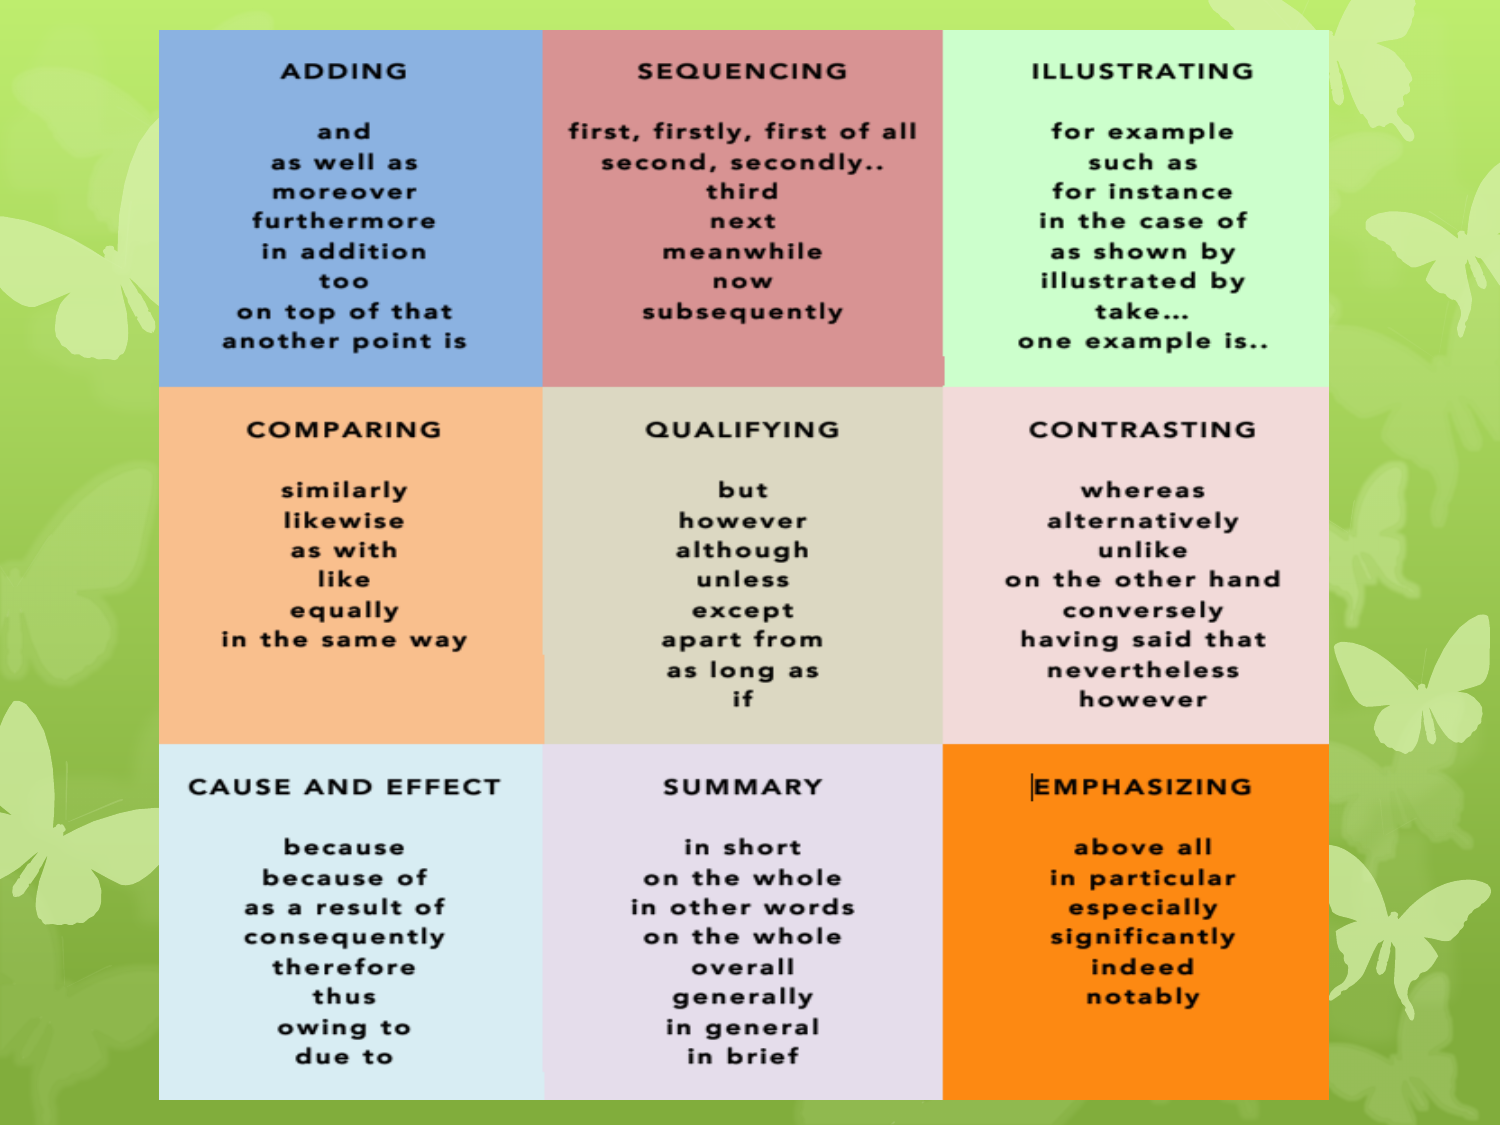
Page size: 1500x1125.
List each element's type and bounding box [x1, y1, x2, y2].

list [158, 30, 1330, 1101]
